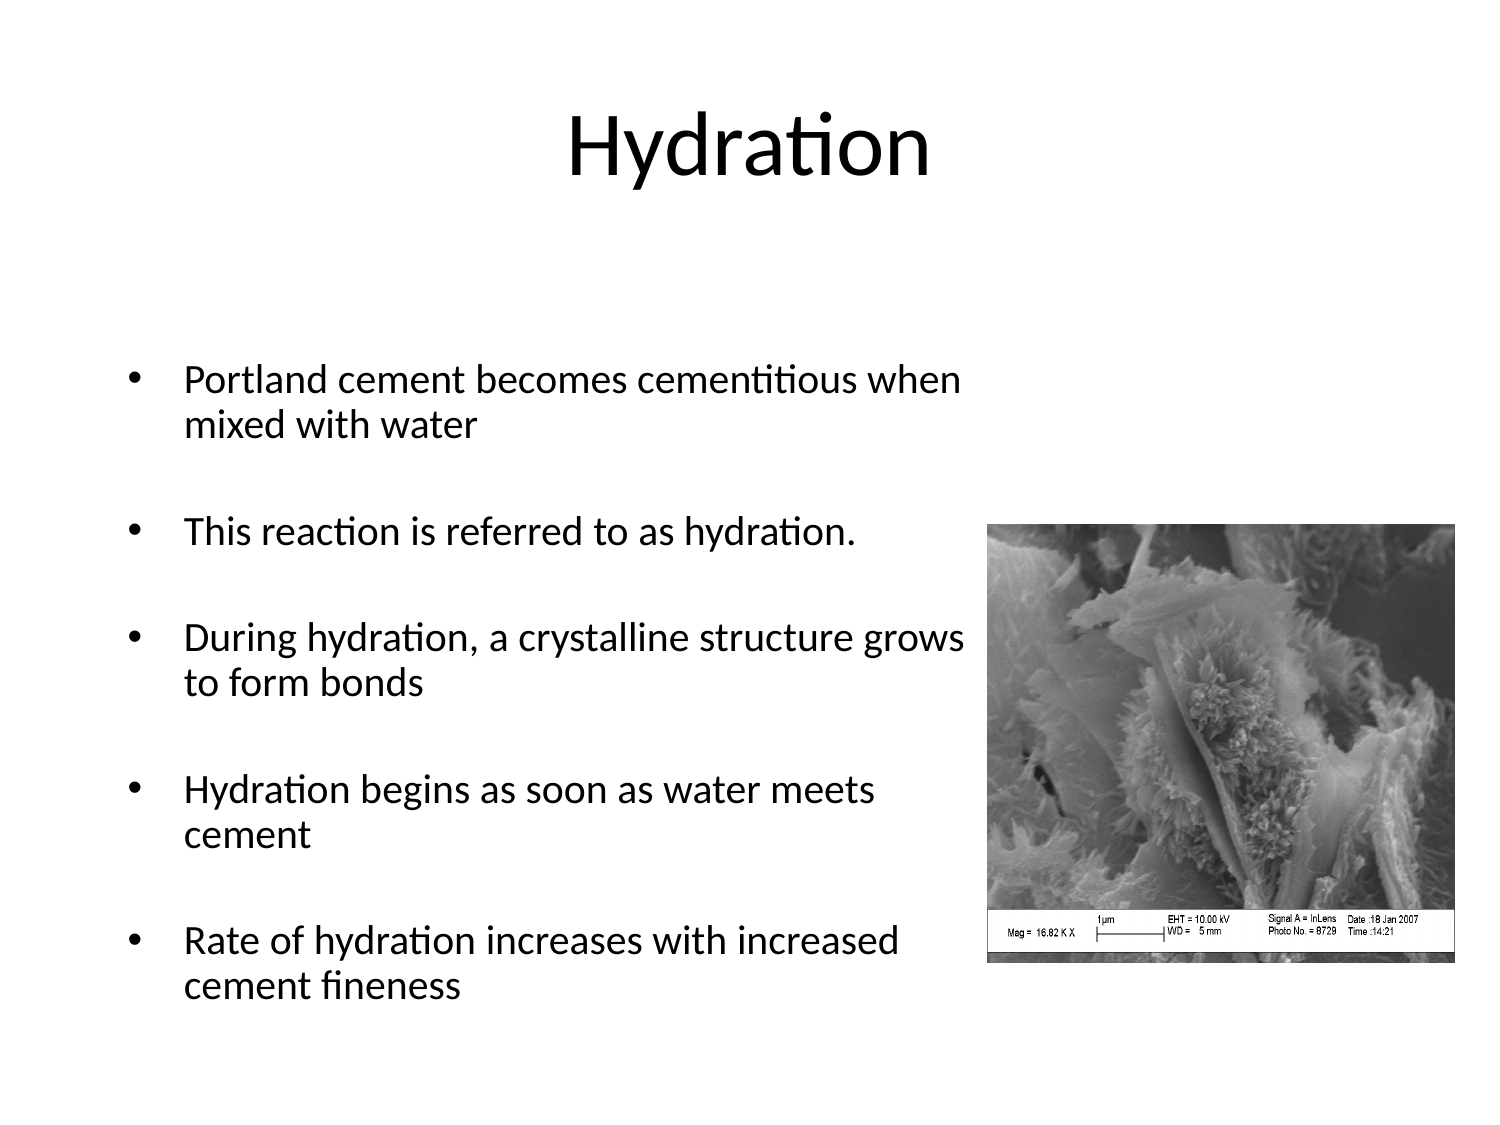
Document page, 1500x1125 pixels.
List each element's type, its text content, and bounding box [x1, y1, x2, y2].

title Hydration [75, 45, 1425, 233]
list Portland cement becomes cementitious when mixed with water This reaction is referred to as hydration. During hydration, a crystalline structure grows to form bonds Hydration begins as soon as water meets cement Rate of hydration increases with increased cement fineness [112, 350, 1000, 863]
picture [987, 524, 1455, 963]
